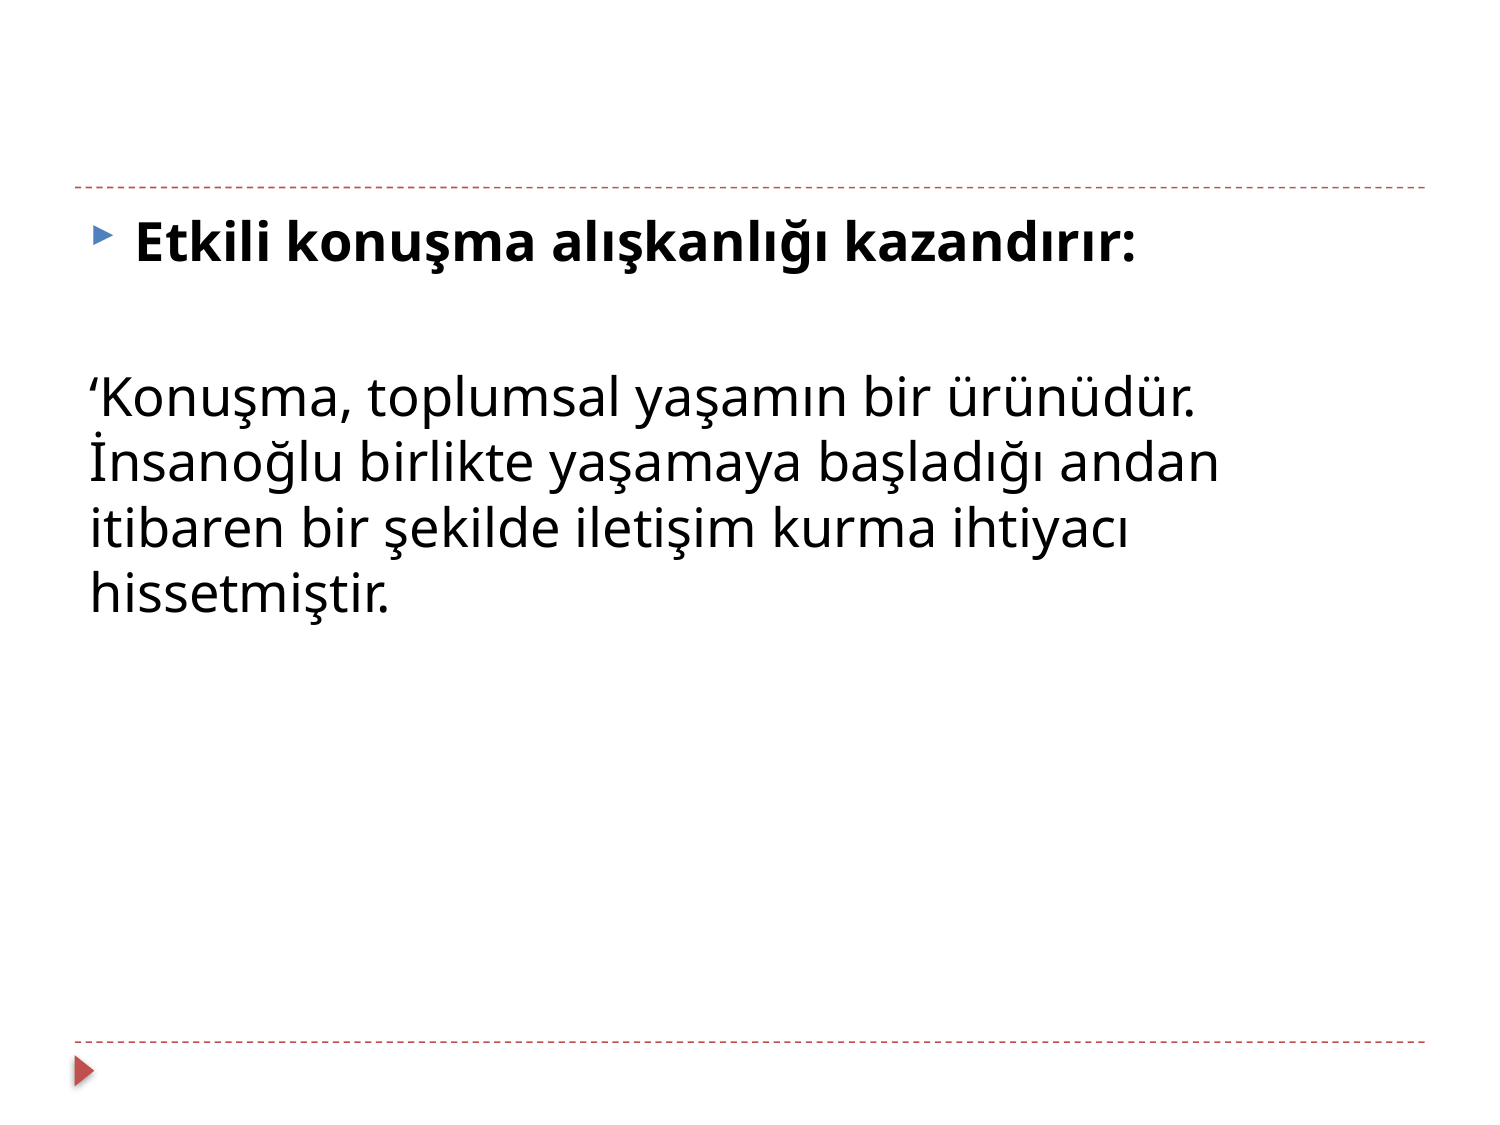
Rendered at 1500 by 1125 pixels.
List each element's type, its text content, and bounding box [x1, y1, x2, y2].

list Etkili konuşma alışkanlığı kazandırır: ‘Konuşma, toplumsal yaşamın bir ürünüdür. İnsanoğlu birlikte yaşamaya başladığı andan itibaren bir şekilde iletişim kurma ihtiyacı hissetmiştir. [75, 200, 1425, 1010]
